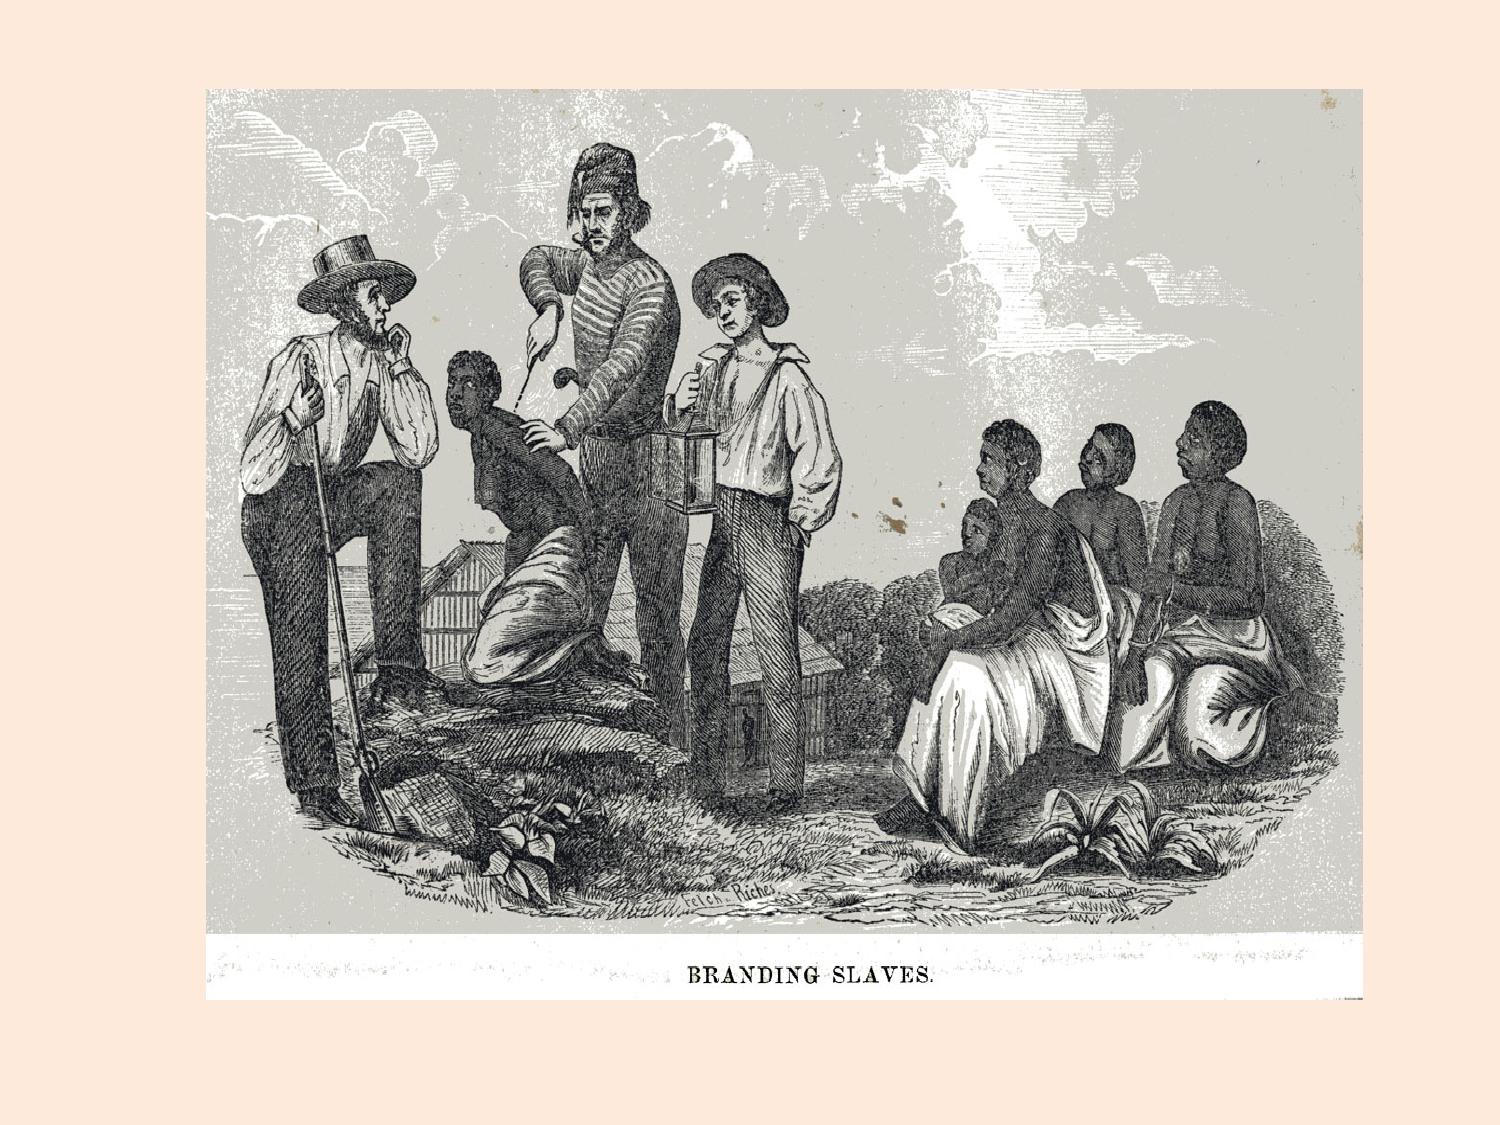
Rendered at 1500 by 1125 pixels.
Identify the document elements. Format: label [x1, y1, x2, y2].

picture [206, 89, 1363, 1000]
